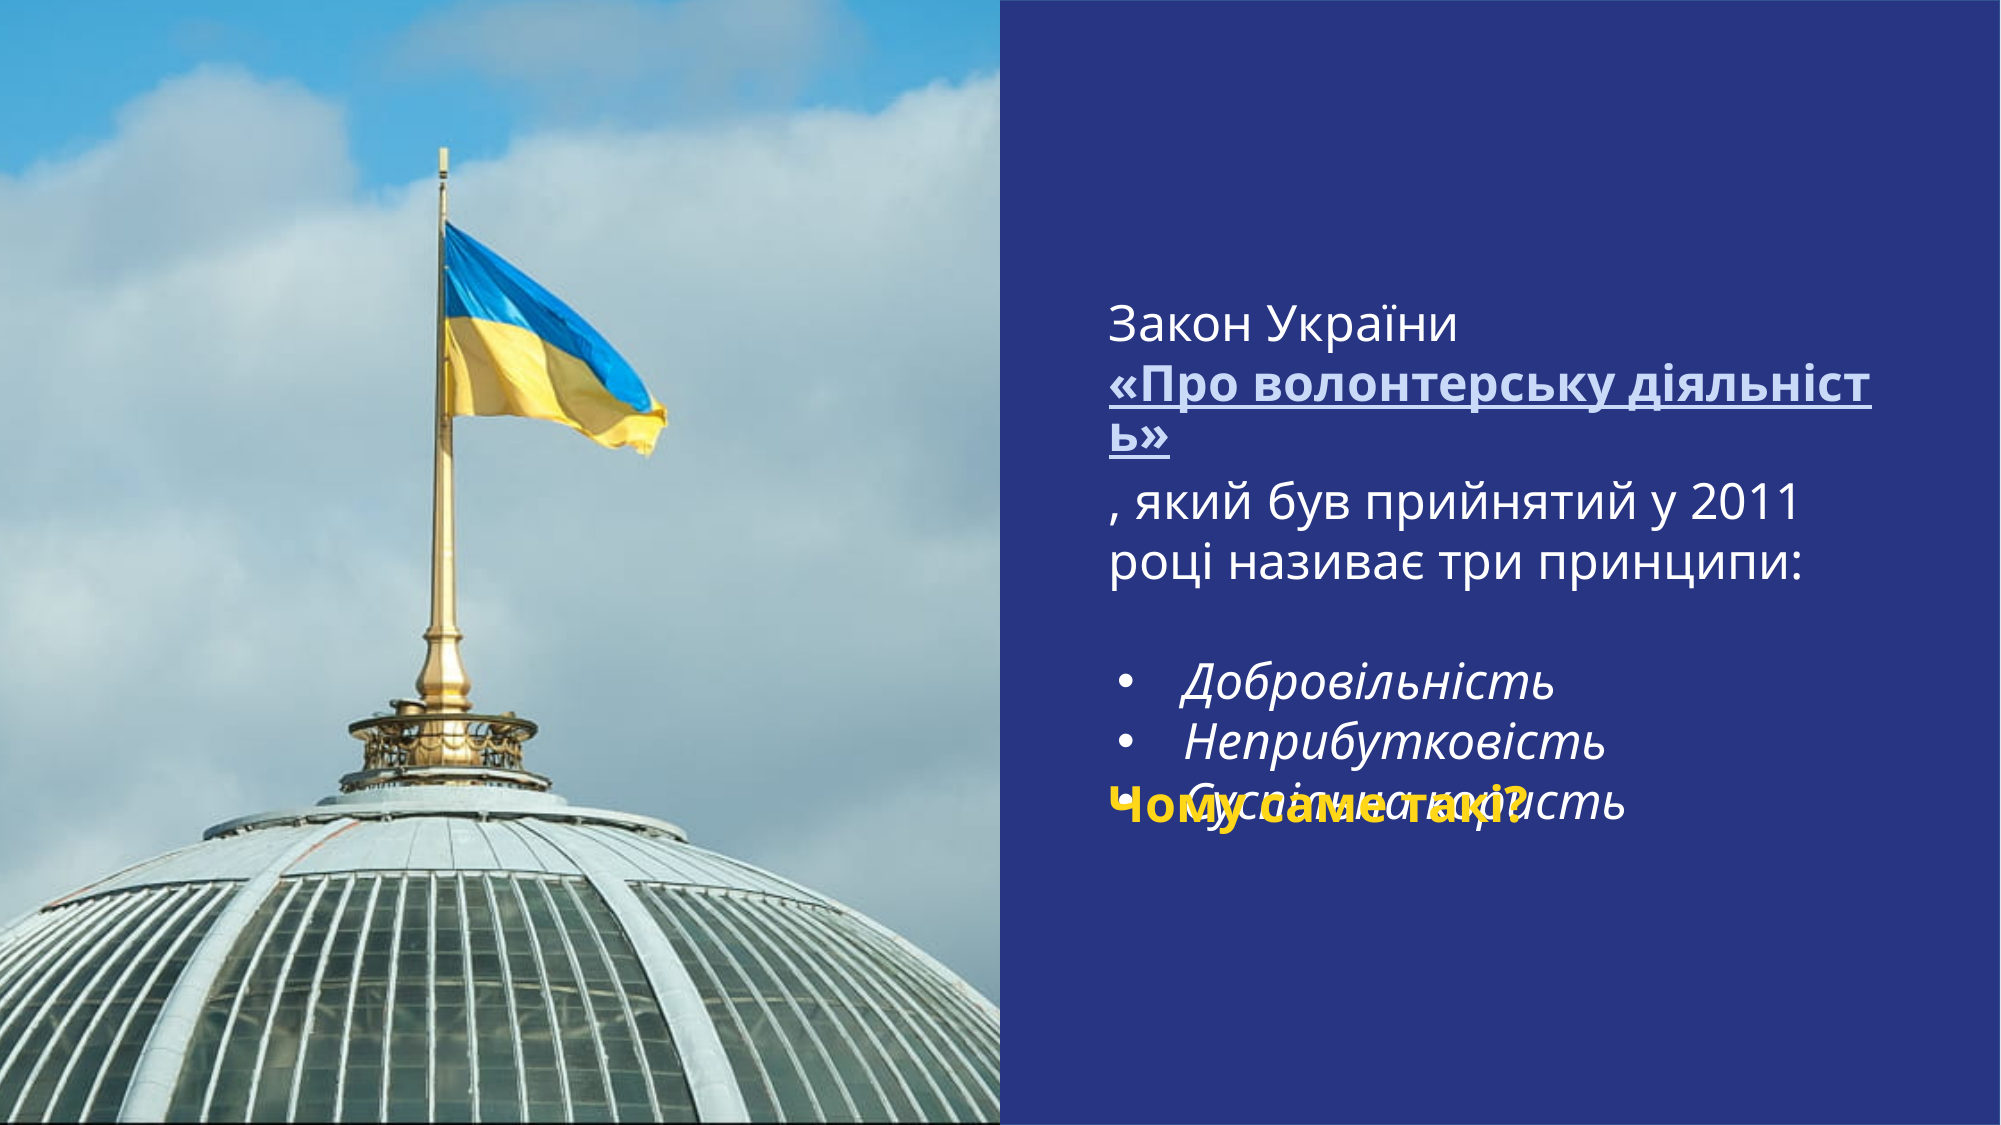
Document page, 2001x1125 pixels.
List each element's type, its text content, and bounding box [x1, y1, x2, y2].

text_box Закон України «Про волонтерську діяльність», який був прийнятий у 2011 році називає три принципи: Добровільність Неприбутковість Суспільна користь [1093, 284, 1918, 765]
picture [0, 0, 1001, 1125]
text_box Чому саме такі? [1093, 765, 1918, 841]
